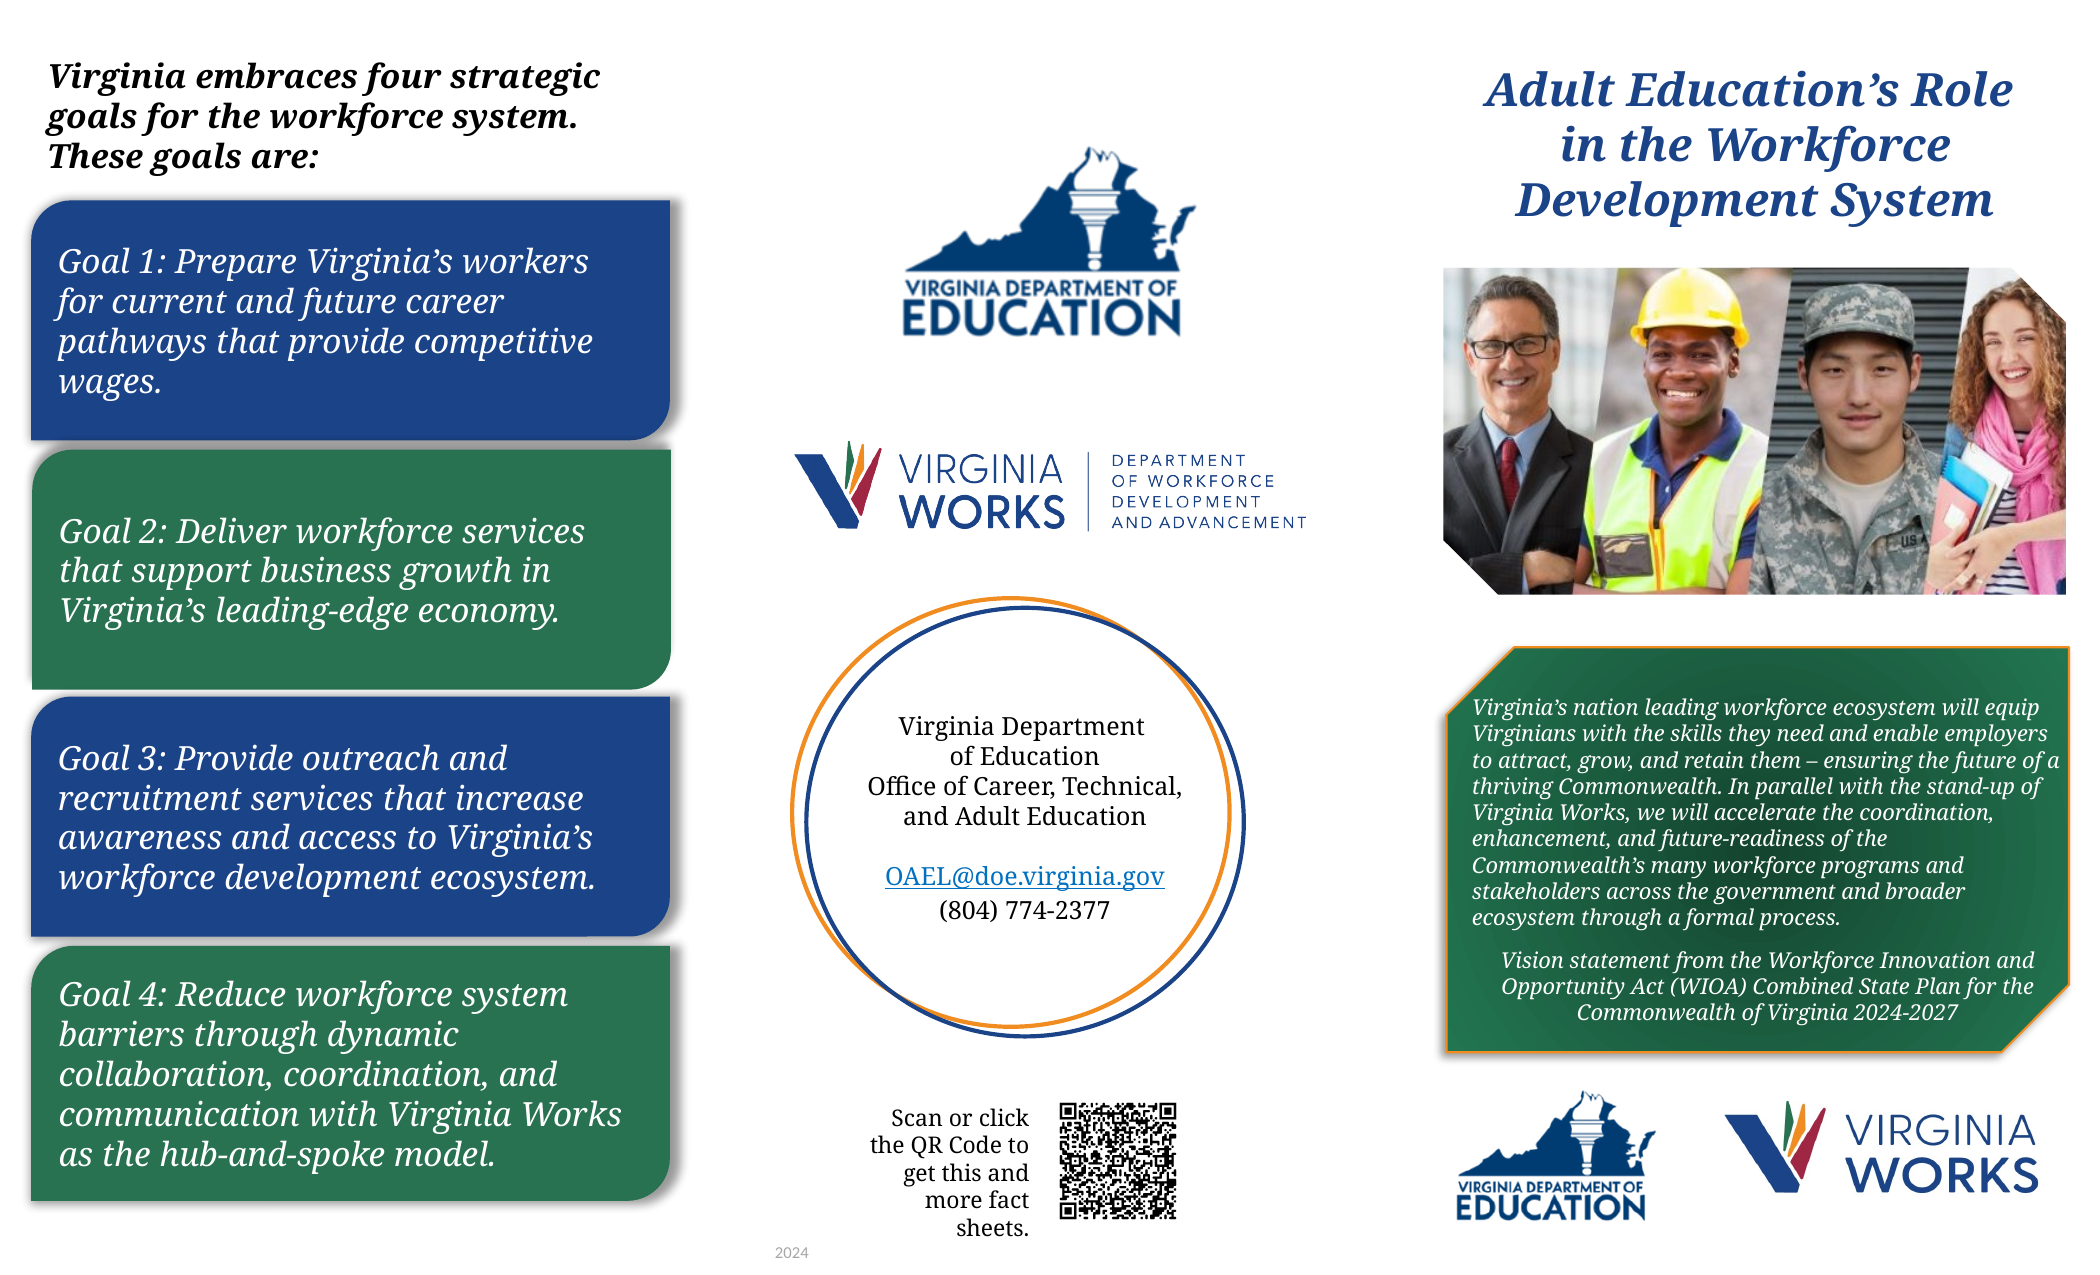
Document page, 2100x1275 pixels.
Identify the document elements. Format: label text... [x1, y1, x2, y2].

text_box Virginia embraces four strategic goals for the workforce system. These goals are: [32, 47, 633, 183]
picture [892, 125, 1207, 342]
picture [1051, 1095, 1184, 1227]
text_box [792, 598, 1135, 990]
text_box 2024 [760, 1235, 824, 1270]
title Adult Education’s Role in the Workforce Development System [1444, 53, 2066, 281]
text_box [1446, 705, 2021, 1053]
text_box Goal 1: Prepare Virginia’s workers for current and future career pathways that provide competitive wages. [31, 200, 670, 441]
text_box Goal 3: Provide outreach and recruitment services that increase awareness and access to Virginia’s workforce development ecosystem. [31, 696, 670, 937]
text_box Goal 2: Deliver workforce services that support business growth in Virginia’s leading-edge economy. [32, 449, 671, 690]
picture [1724, 1101, 2050, 1197]
text_box Goal 4: Reduce workforce system barriers through dynamic collaboration, coordination, and communication with Virginia Works as the hub-and-spoke model. [31, 945, 670, 1201]
picture [1449, 1075, 1664, 1223]
text_box [1475, 647, 2069, 686]
text_box [806, 607, 1244, 1037]
text_box Virginia’s nation leading workforce ecosystem will equip Virginians with the skills they need and enable employers to attract, grow, and retain them – ensuring the future of a thriving Commonwealth. In parallel with the stand-up of Virginia Works, we will accelerate the coordination, enhancement, and future-readiness of the Commonwealth’s many workforce programs and stakeholders across the government and broader ecosystem through a formal process. Vision statement from the Workforce Innovation and Opportunity Act (WIOA) Combined State Plan for the Commonwealth of Virginia 2024-2027 [1456, 686, 2080, 1033]
text_box [1443, 267, 2066, 595]
text_box Scan or click the QR Code to get this and more fact sheets. [837, 1096, 1045, 1249]
picture [793, 440, 1306, 532]
